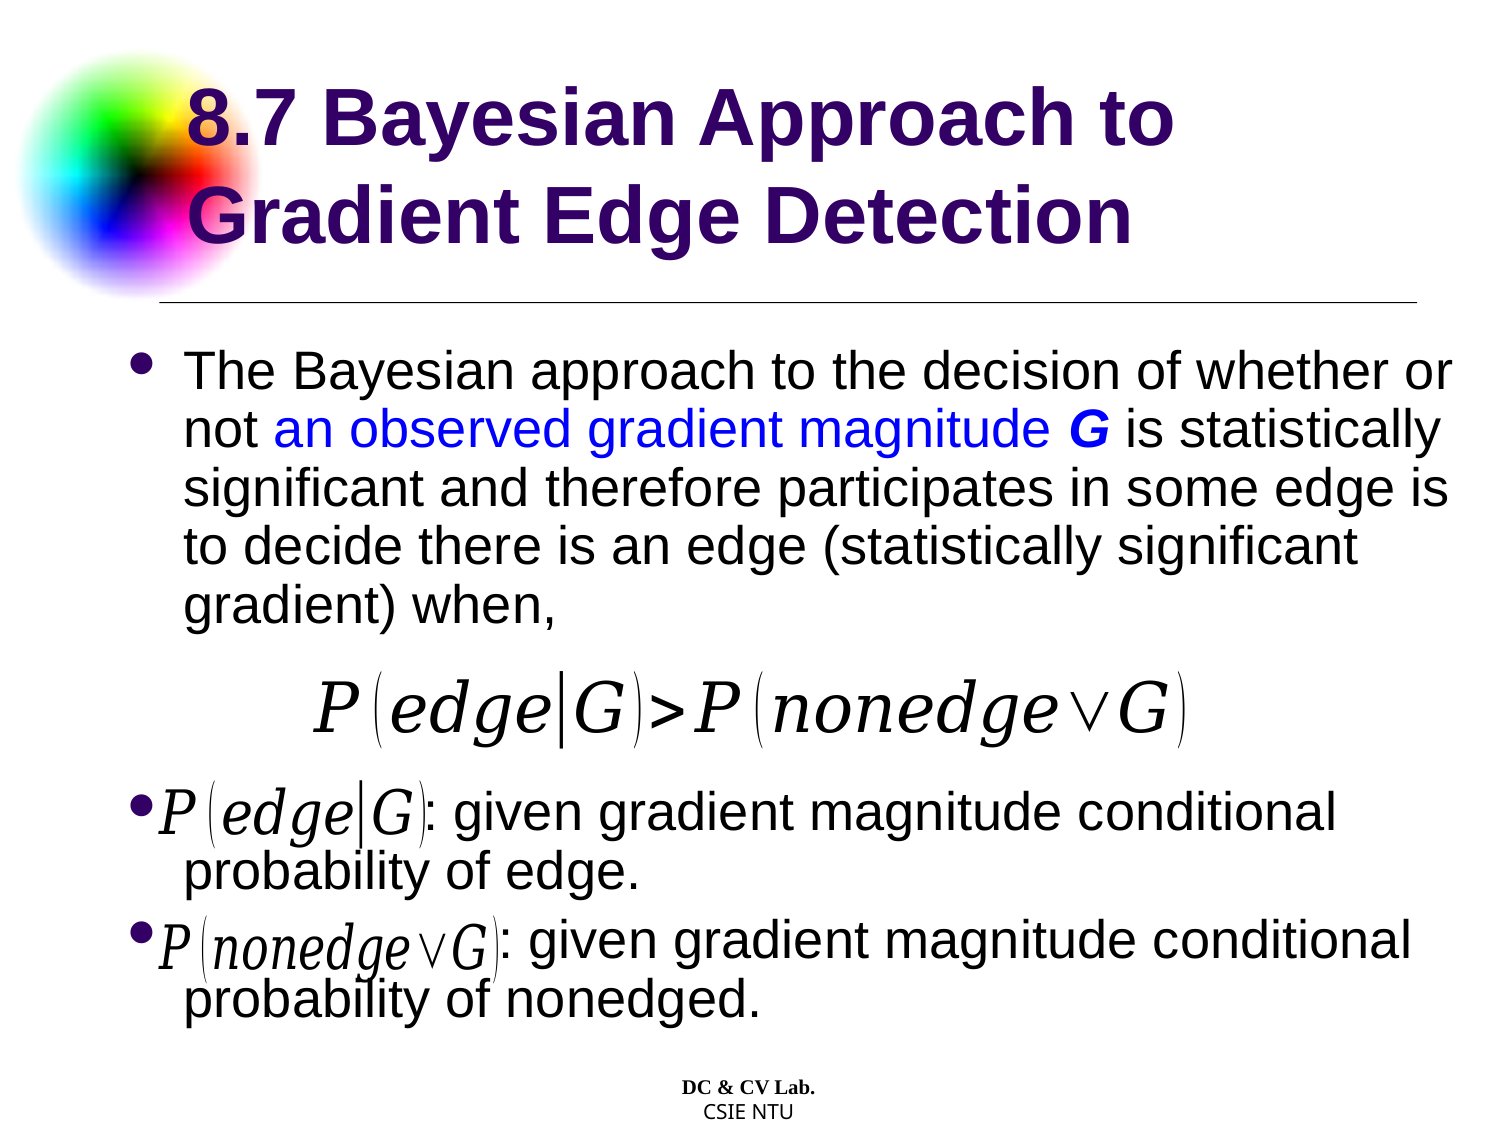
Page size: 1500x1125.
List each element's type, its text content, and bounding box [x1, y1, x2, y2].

footer DC & CV Lab. CSIE NTU [511, 1066, 987, 1125]
list The Bayesian approach to the decision of whether or not an observed gradient magnitude G is statistically significant and therefore participates in some edge is to decide there is an edge (statistically significant gradient) when, : given gradient magnitude conditional probability of edge. : given gradient magnitude conditional probability of nonedged. [112, 334, 1500, 1083]
picture [0, 42, 272, 318]
title 8.7 Bayesian Approach to Gradient Edge Detection [171, 54, 1500, 268]
